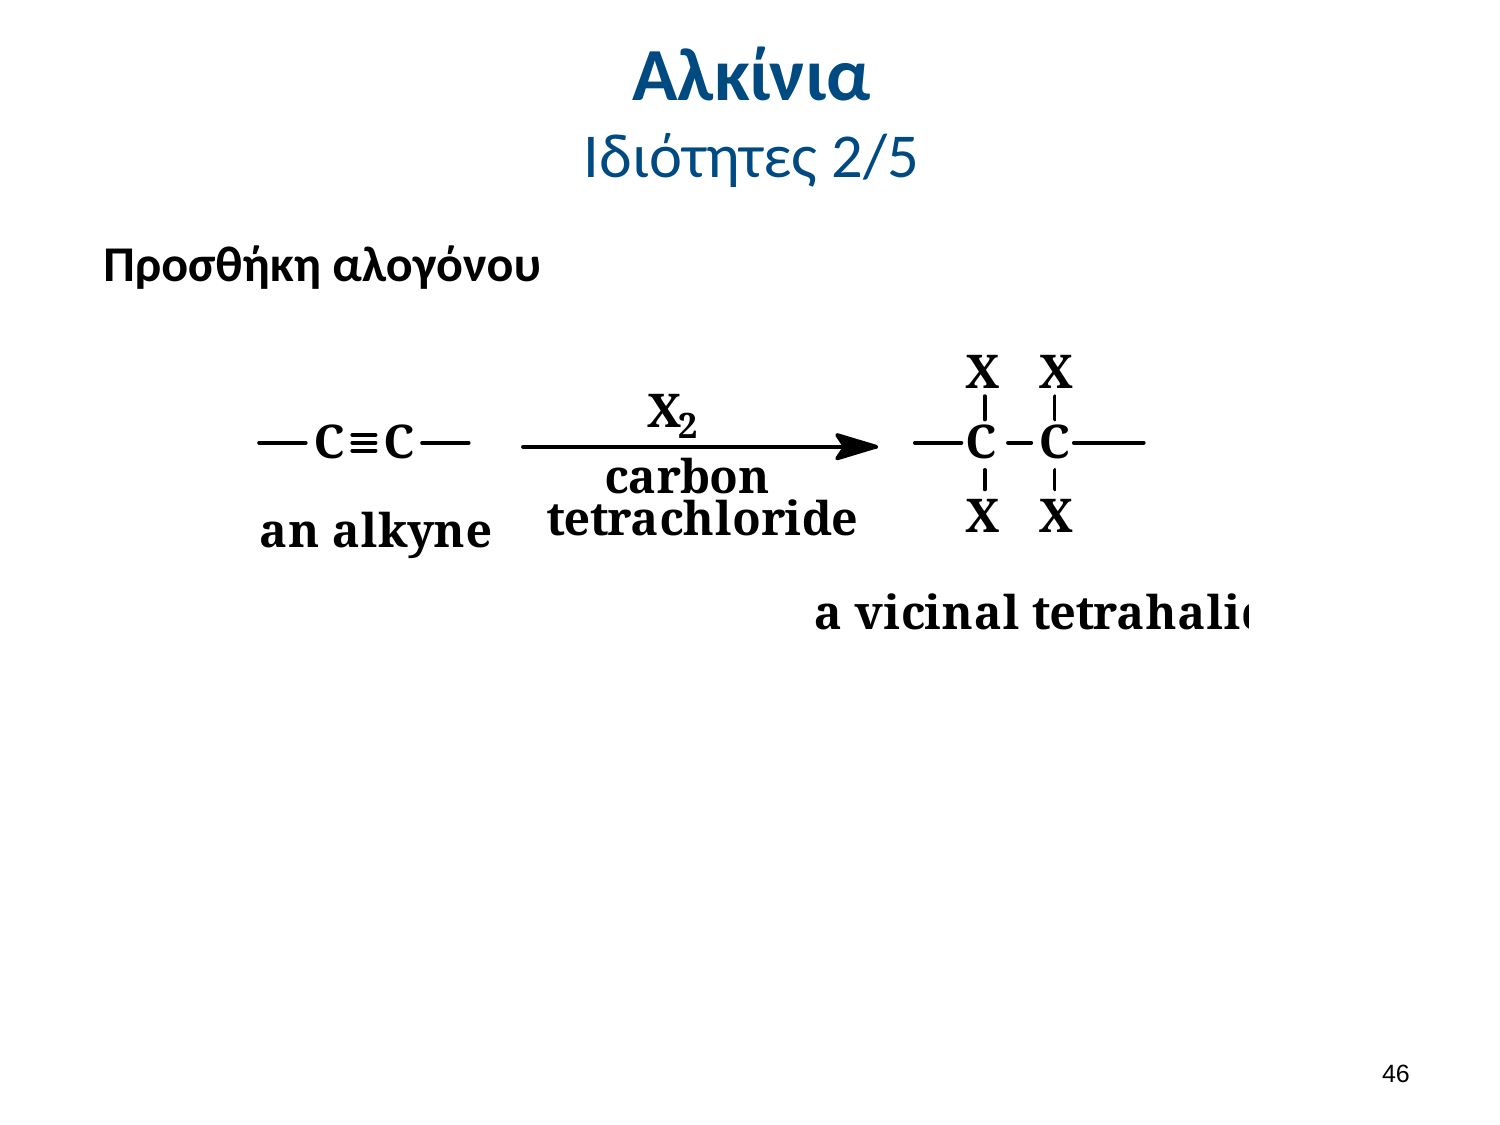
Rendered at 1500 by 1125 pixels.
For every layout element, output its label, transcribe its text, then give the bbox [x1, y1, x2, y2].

slide_number 45 [1074, 1042, 1425, 1103]
picture [247, 337, 1249, 870]
title Αλκίνια Ιδιότητες 2/5 [76, 19, 1427, 197]
text_box Προσθήκη αλογόνου [88, 224, 1412, 300]
